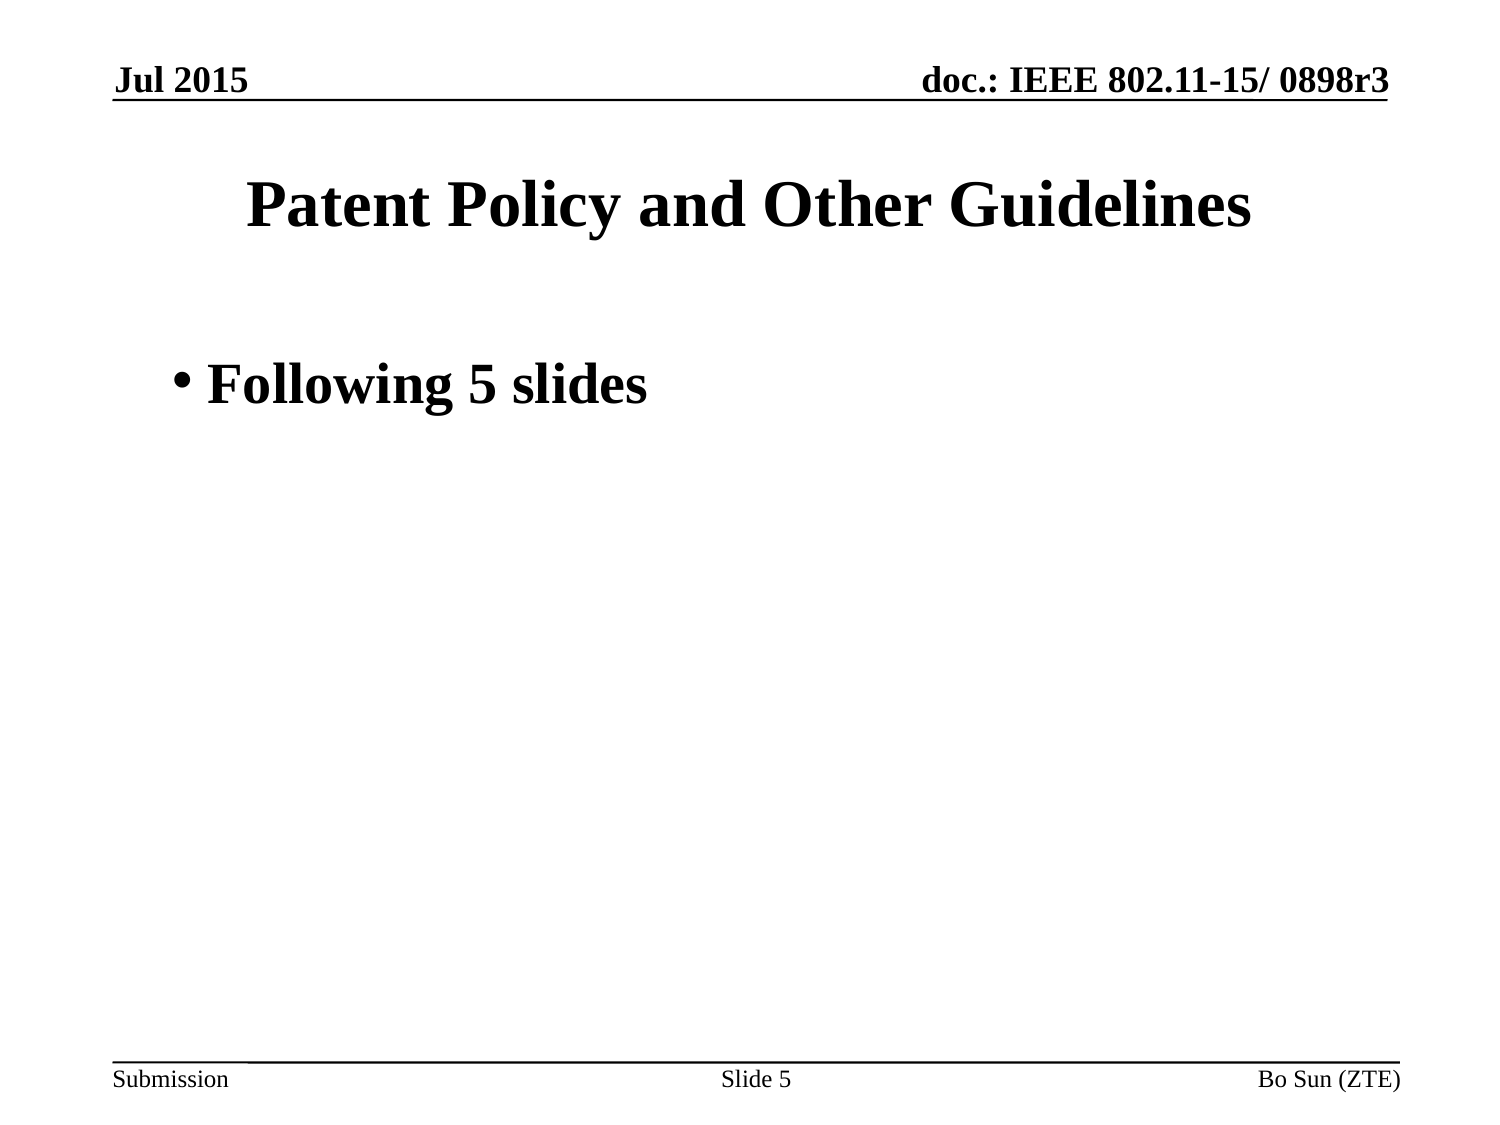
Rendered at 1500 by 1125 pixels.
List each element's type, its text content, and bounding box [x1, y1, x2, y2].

text_box Following 5 slides [157, 337, 664, 423]
slide_number Slide 5 [712, 1061, 800, 1093]
text_box Bo Sun (ZTE) [1257, 1062, 1401, 1093]
title Patent Policy and Other Guidelines [112, 112, 1388, 288]
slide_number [114, 54, 251, 101]
